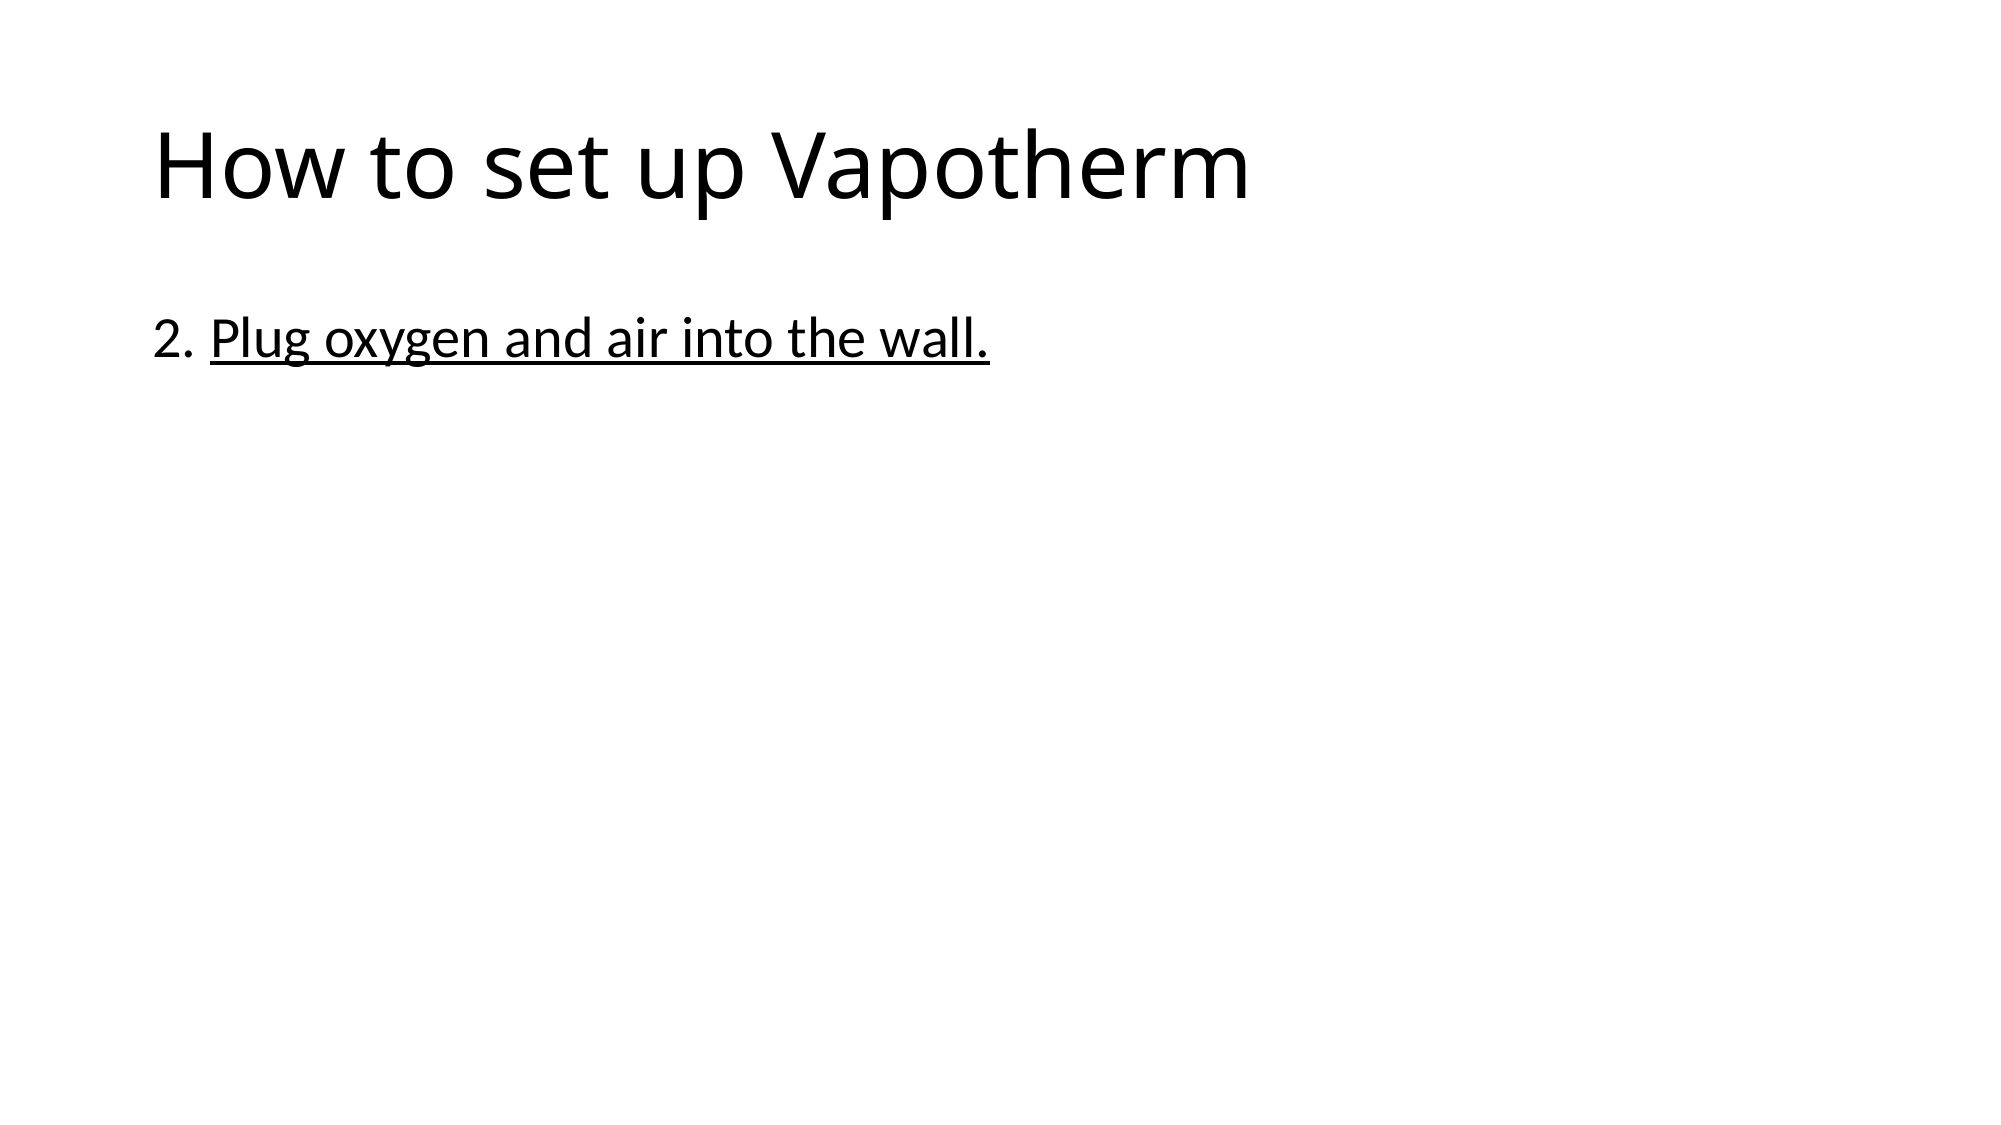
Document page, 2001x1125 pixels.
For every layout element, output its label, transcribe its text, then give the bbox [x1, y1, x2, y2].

list 2. Plug oxygen and air into the wall. [137, 299, 1863, 1014]
title How to set up Vapotherm [137, 59, 1863, 278]
